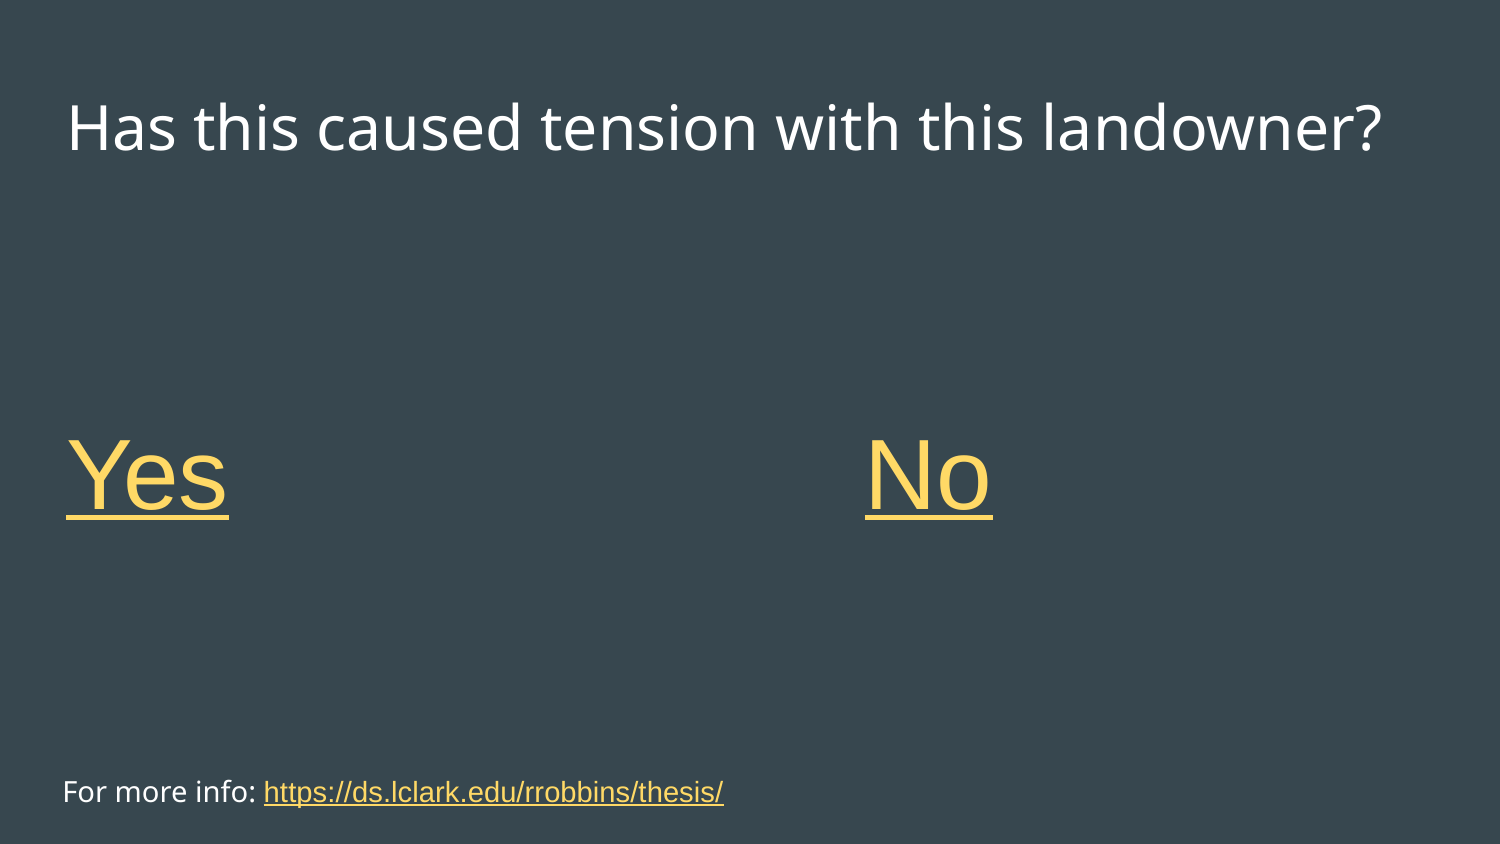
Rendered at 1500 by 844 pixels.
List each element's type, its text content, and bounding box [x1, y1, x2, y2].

list No [849, 189, 1313, 750]
list Yes [51, 189, 514, 750]
title Has this caused tension with this landowner? [51, 72, 1449, 167]
